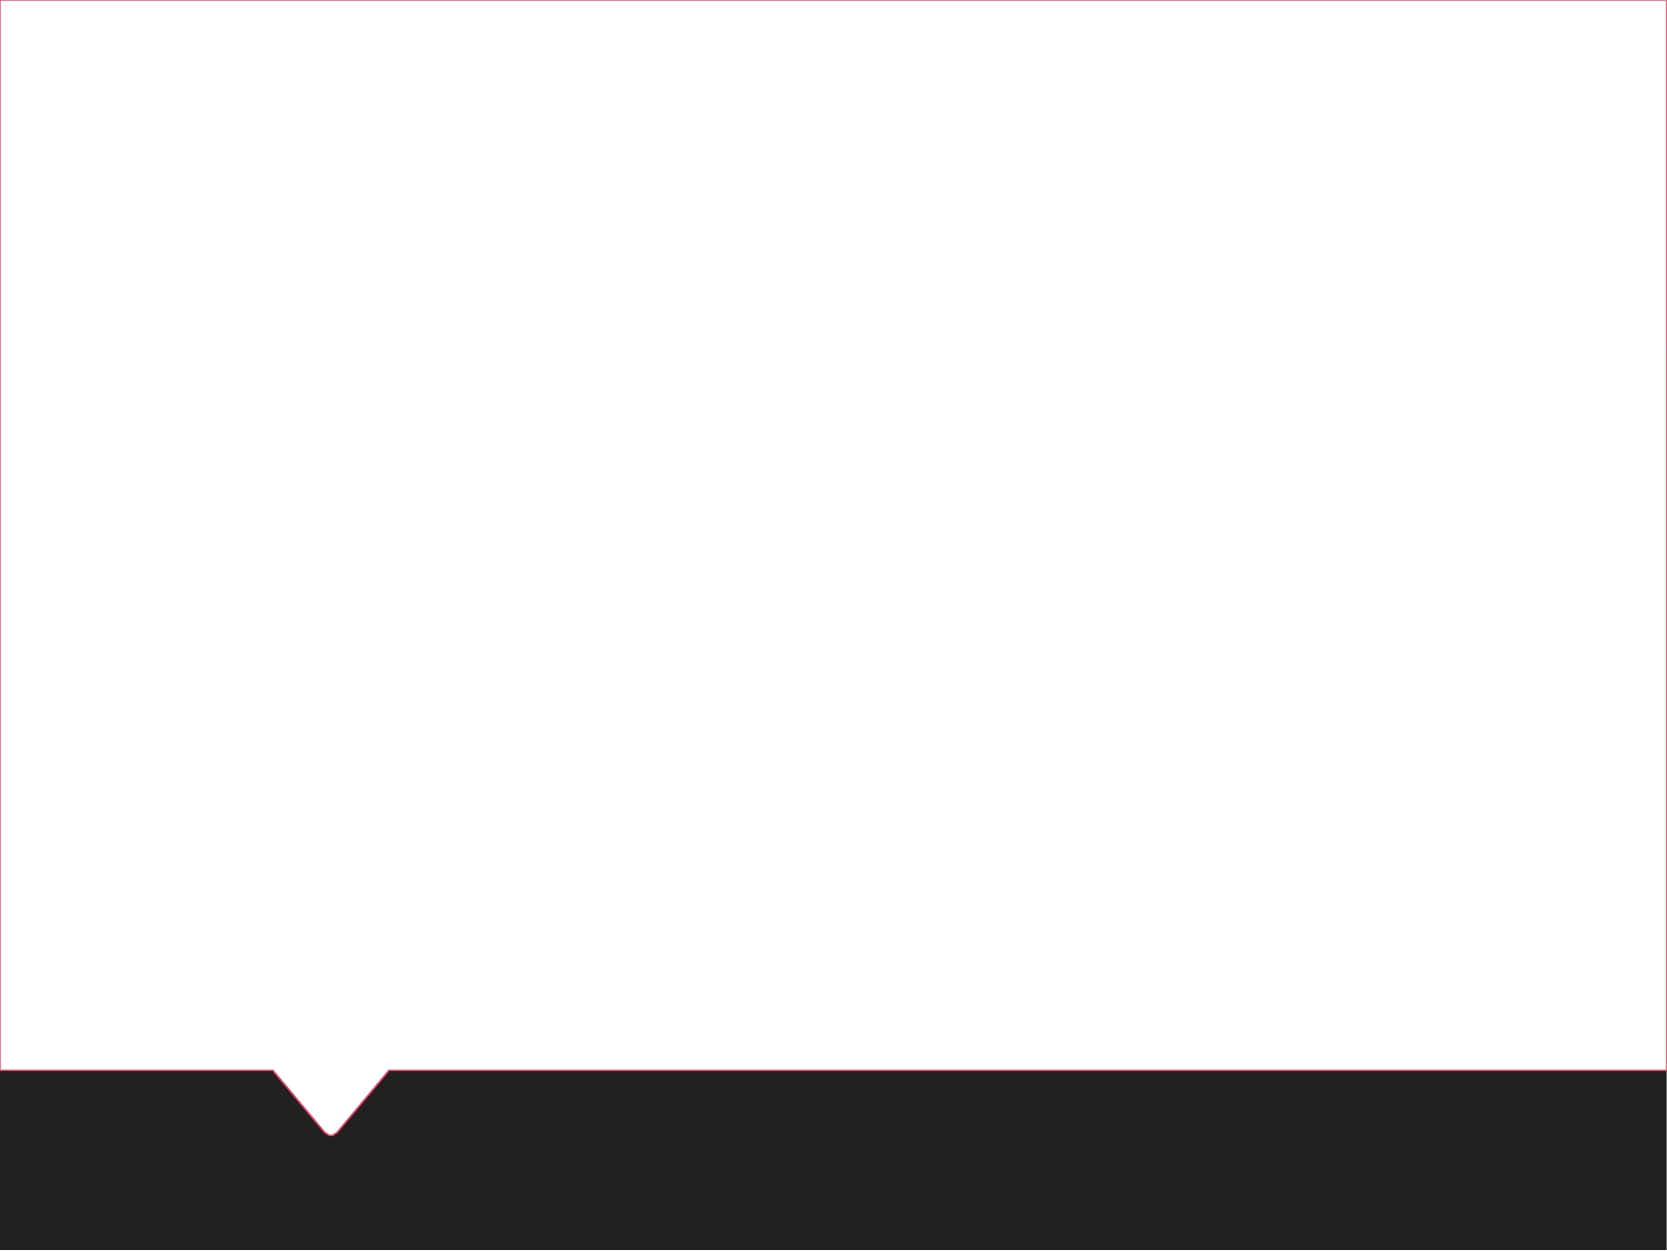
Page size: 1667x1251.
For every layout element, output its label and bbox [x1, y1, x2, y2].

text_box [0, 0, 1667, 1137]
